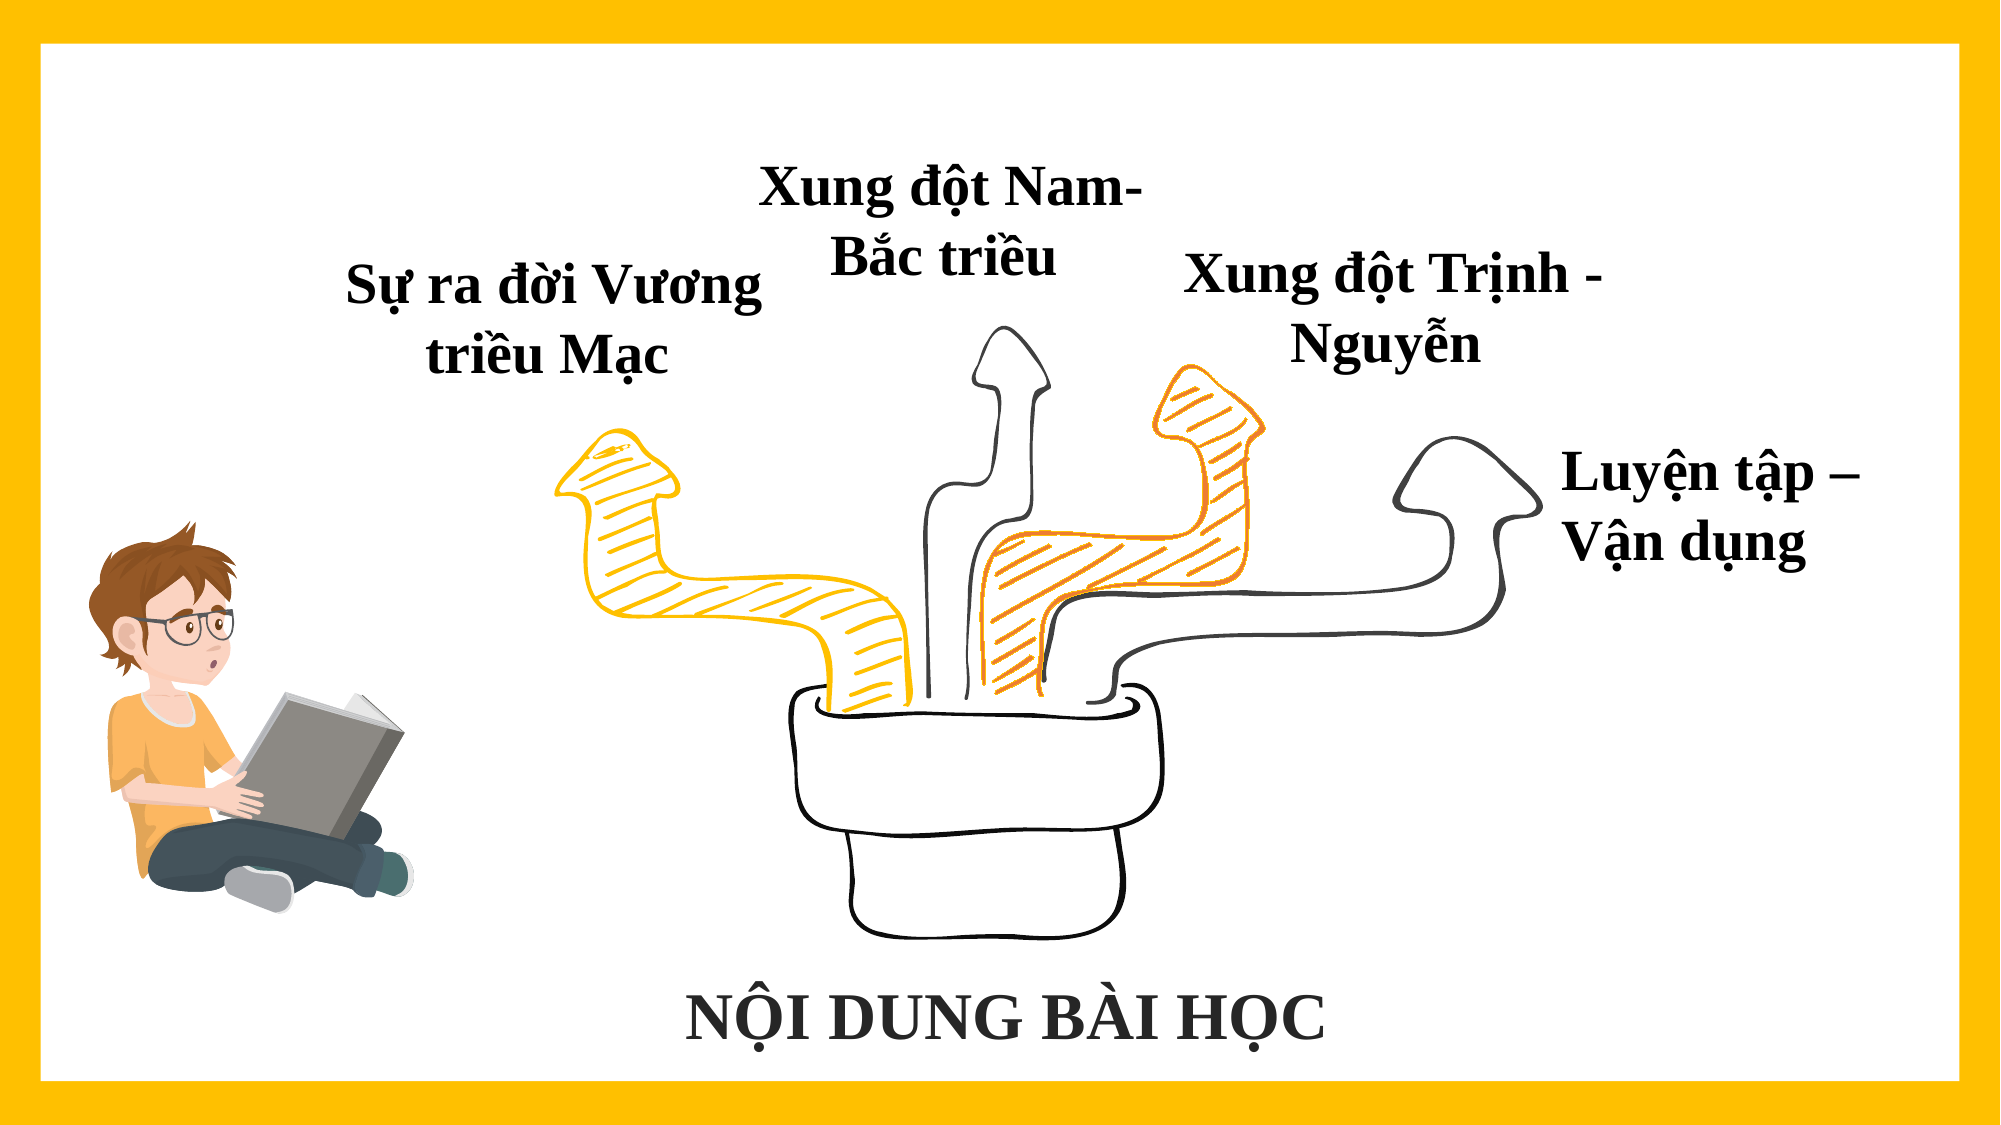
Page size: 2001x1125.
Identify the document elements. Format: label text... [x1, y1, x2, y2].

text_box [89, 520, 414, 914]
text_box Xung đột Trịnh - Nguyễn [1164, 227, 1623, 382]
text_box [554, 319, 1547, 941]
text_box Luyện tập – Vận dụng [1547, 425, 1916, 580]
text_box Xung đột Nam-Bắc triều [716, 139, 1186, 295]
text_box Sự ra đời Vương triều Mạc [312, 237, 797, 393]
text_box NỘI DUNG BÀI HỌC [658, 965, 1357, 1060]
